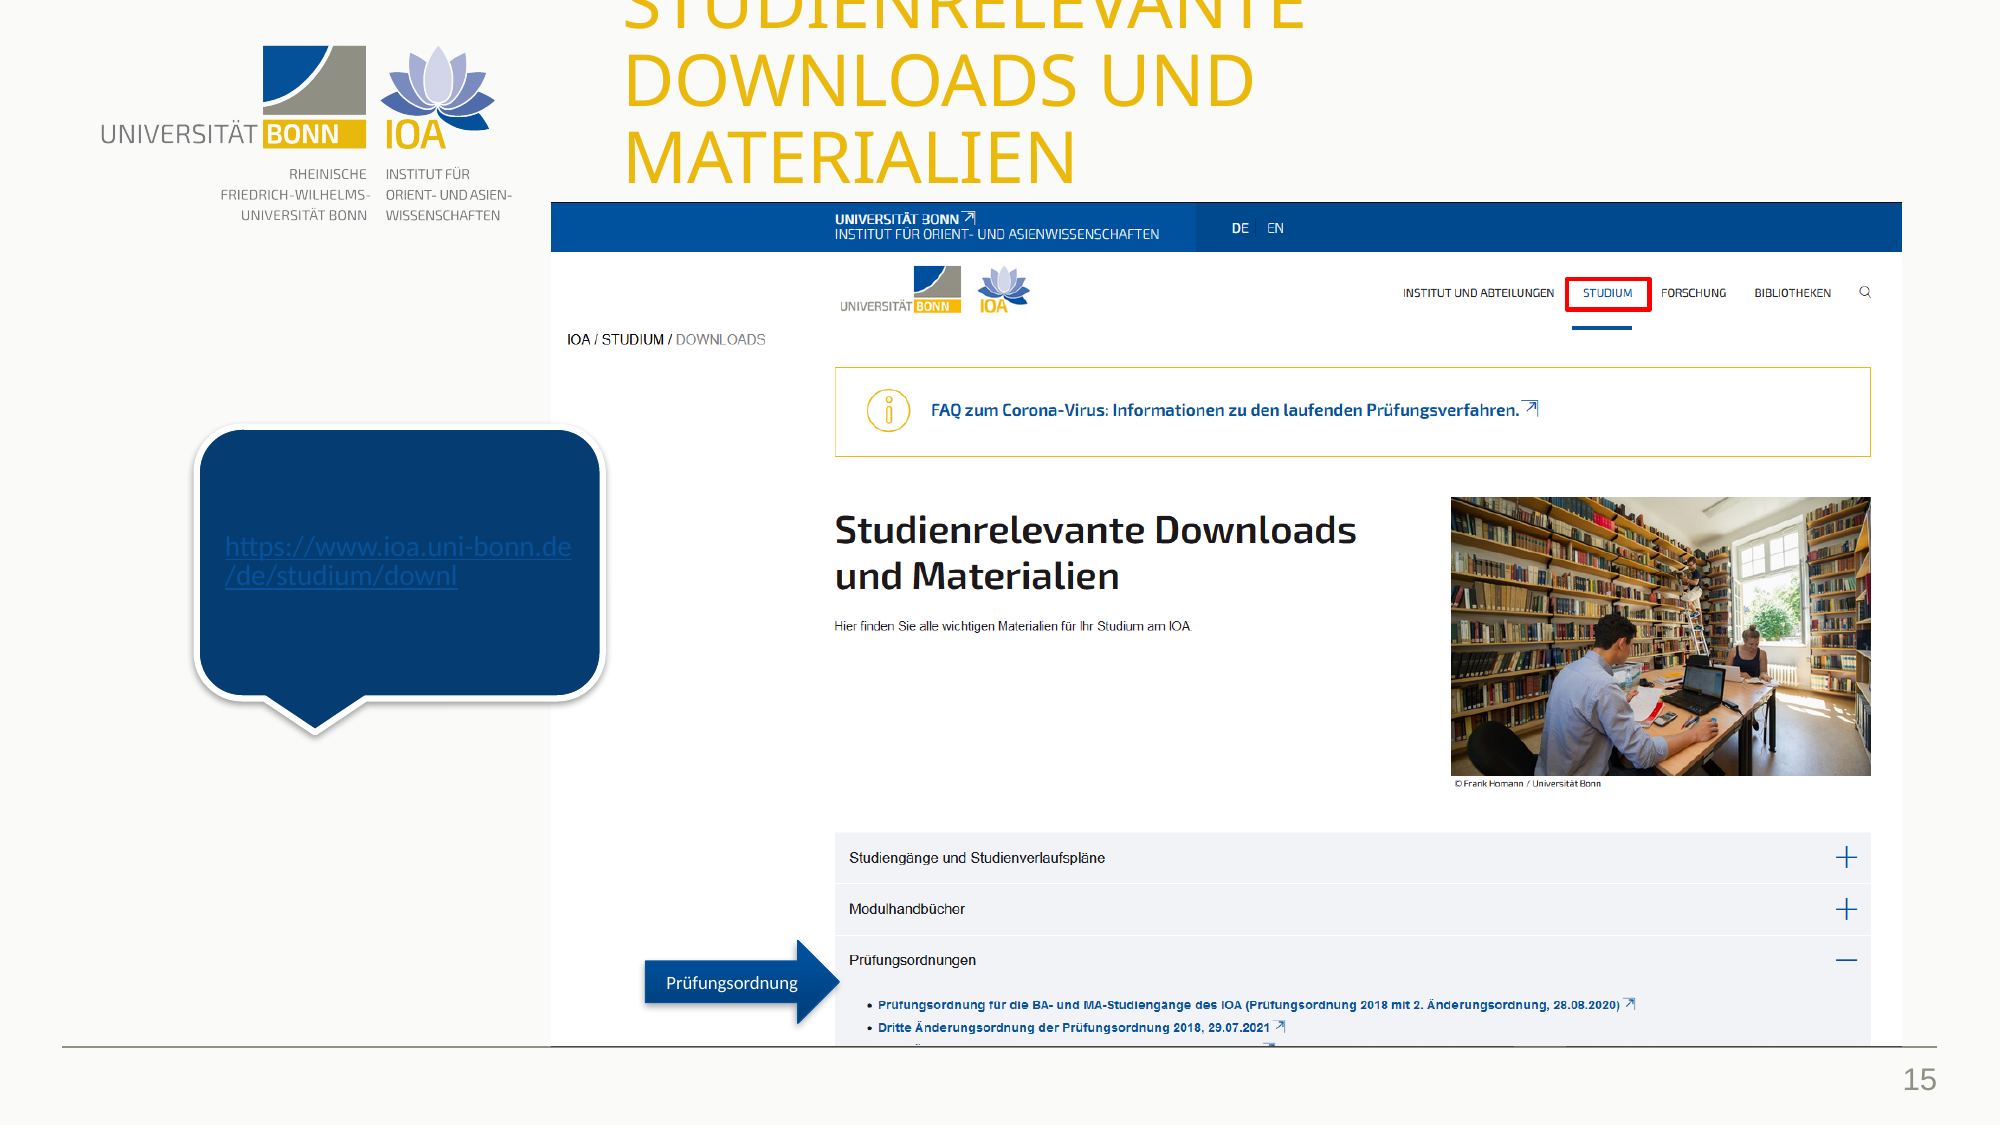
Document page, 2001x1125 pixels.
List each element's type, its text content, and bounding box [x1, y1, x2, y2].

title Studienrelevante Downloads und Materialien [622, 155, 1665, 198]
text_box https://www.ioa.uni-bonn.de/de/studium/downl [193, 423, 545, 735]
slide_number 15 [1812, 1046, 1938, 1110]
picture [550, 202, 1903, 1048]
picture [90, 30, 541, 236]
